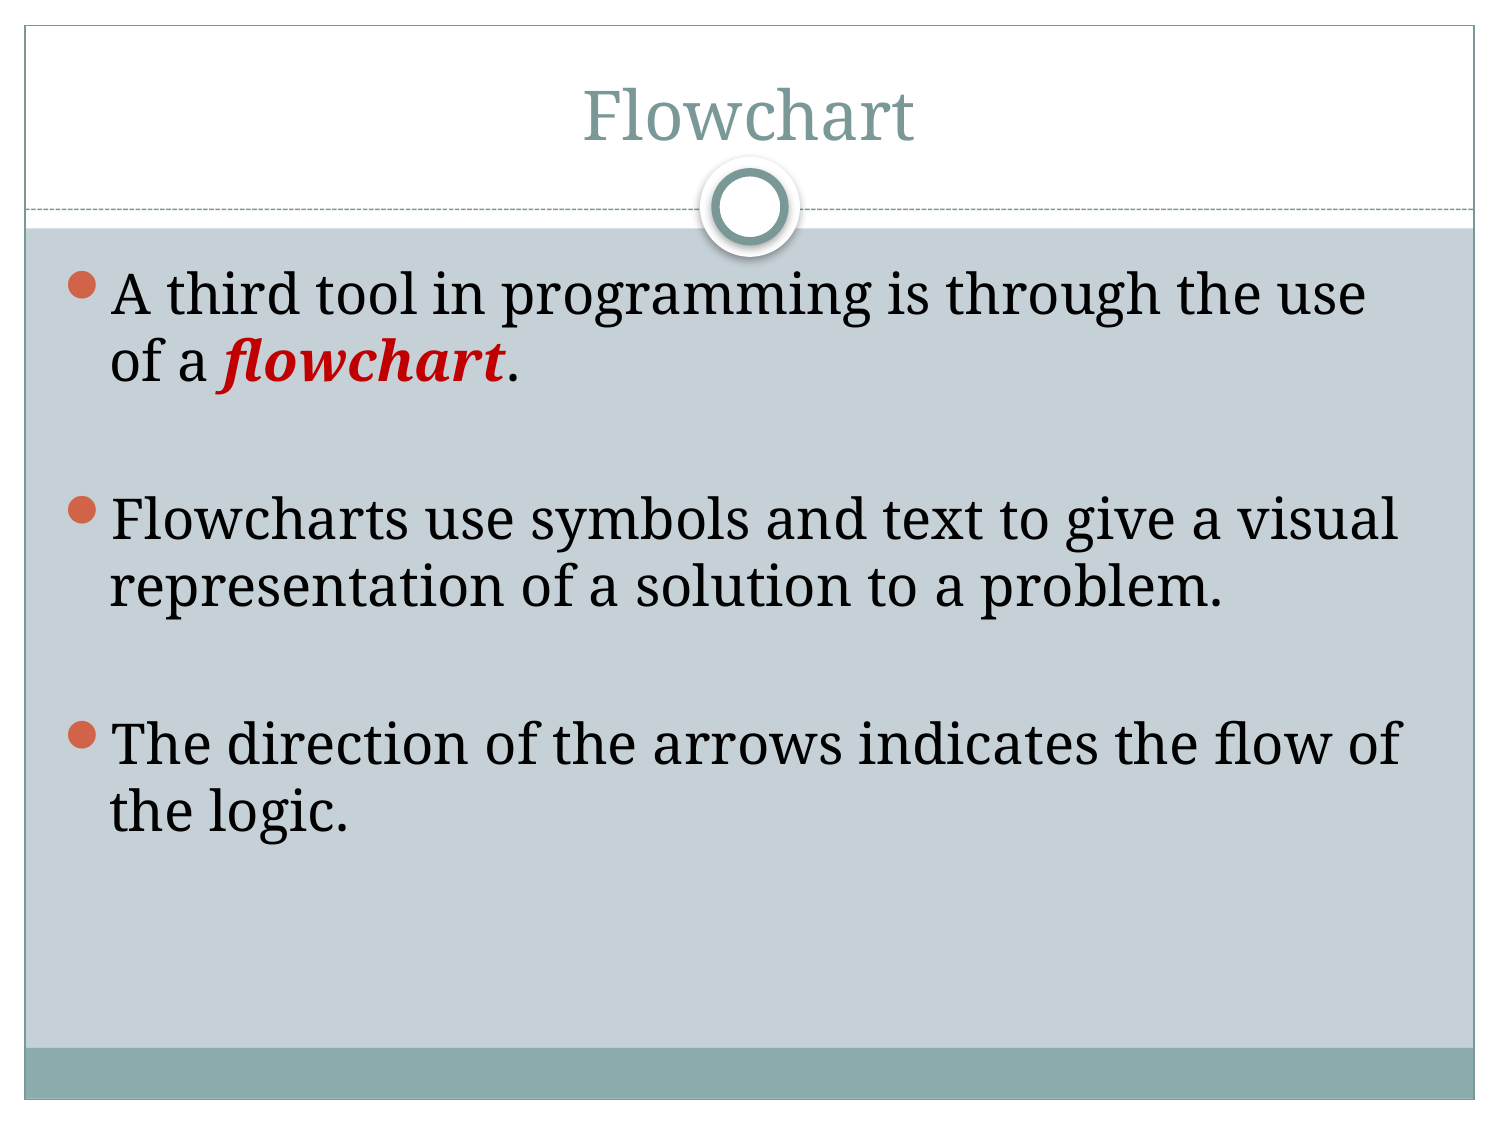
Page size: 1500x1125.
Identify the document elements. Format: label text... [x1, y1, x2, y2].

title Flowchart [49, 37, 1450, 162]
list A third tool in programming is through the use of a flowchart. Flowcharts use symbols and text to give a visual representation of a solution to a problem. The direction of the arrows indicates the flow of the logic. [49, 250, 1445, 1001]
